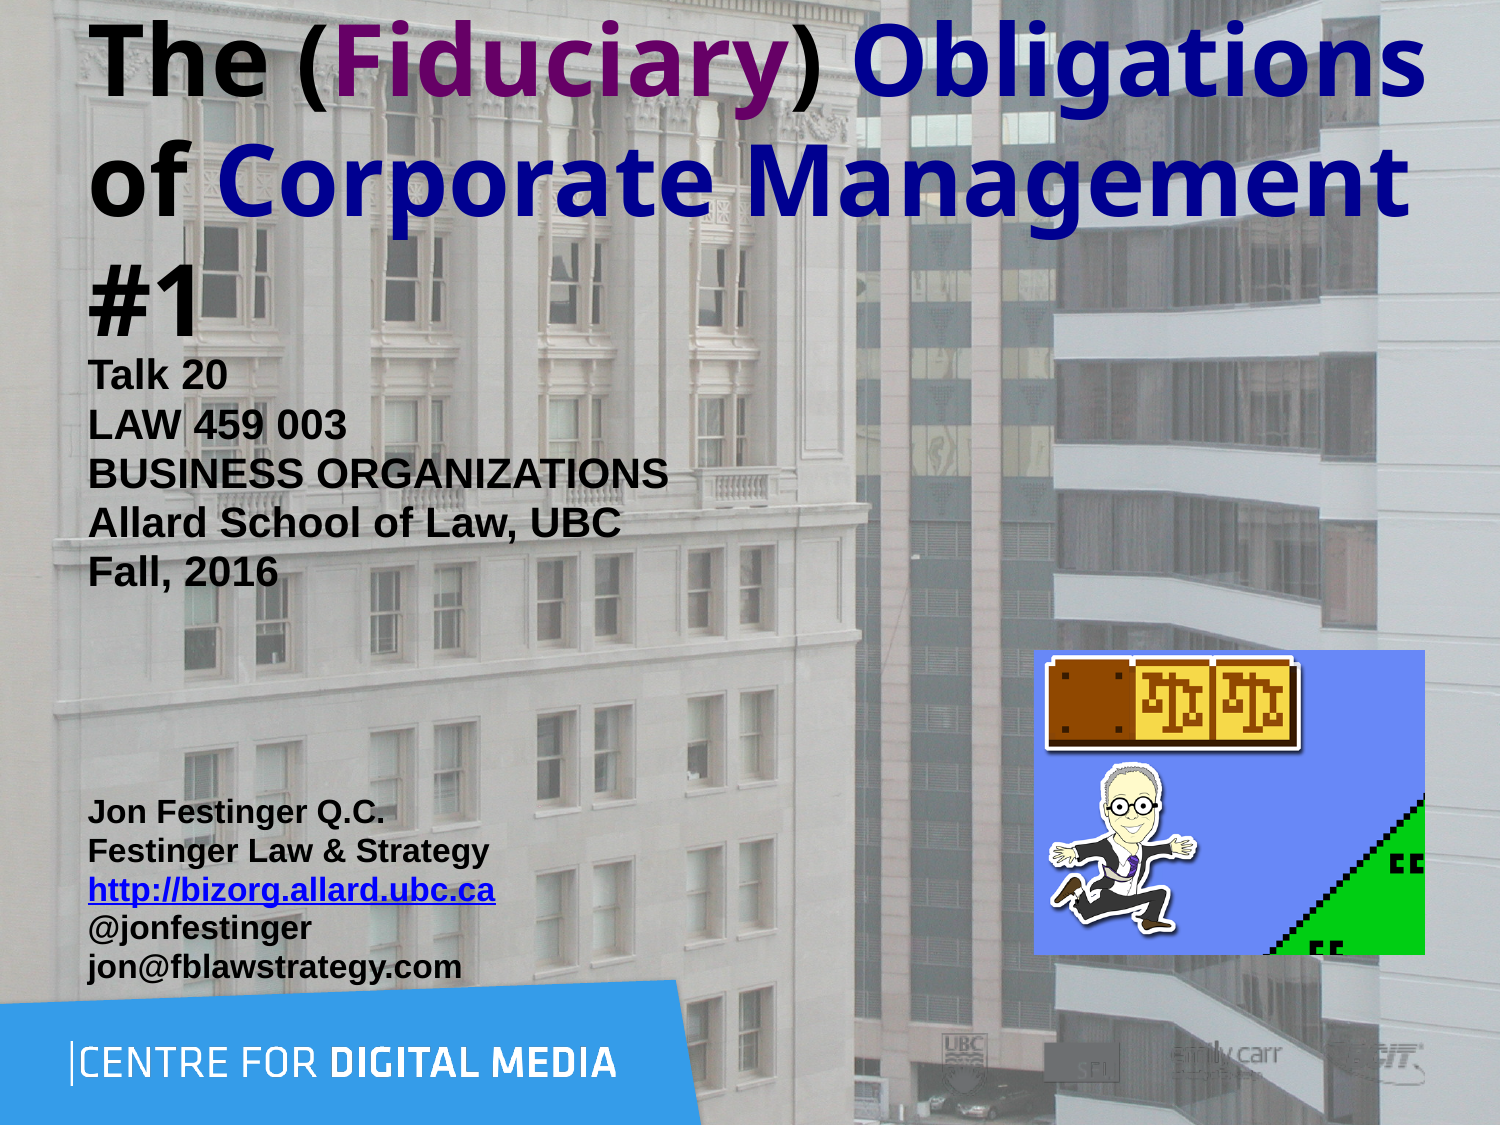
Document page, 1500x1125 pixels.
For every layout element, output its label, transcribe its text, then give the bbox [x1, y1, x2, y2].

picture [1033, 649, 1426, 956]
title The (Fiduciary) Obligations of Corporate Management #1 [75, 47, 1494, 306]
list Talk 20 LAW 459 003 BUSINESS ORGANIZATIONS Allard School of Law, UBC Fall, 2016 Jon Festinger Q.C. Festinger Law & Strategy http://bizorg.allard.ubc.ca @jonfestinger jon@fblawstrategy.com [75, 345, 1425, 1001]
